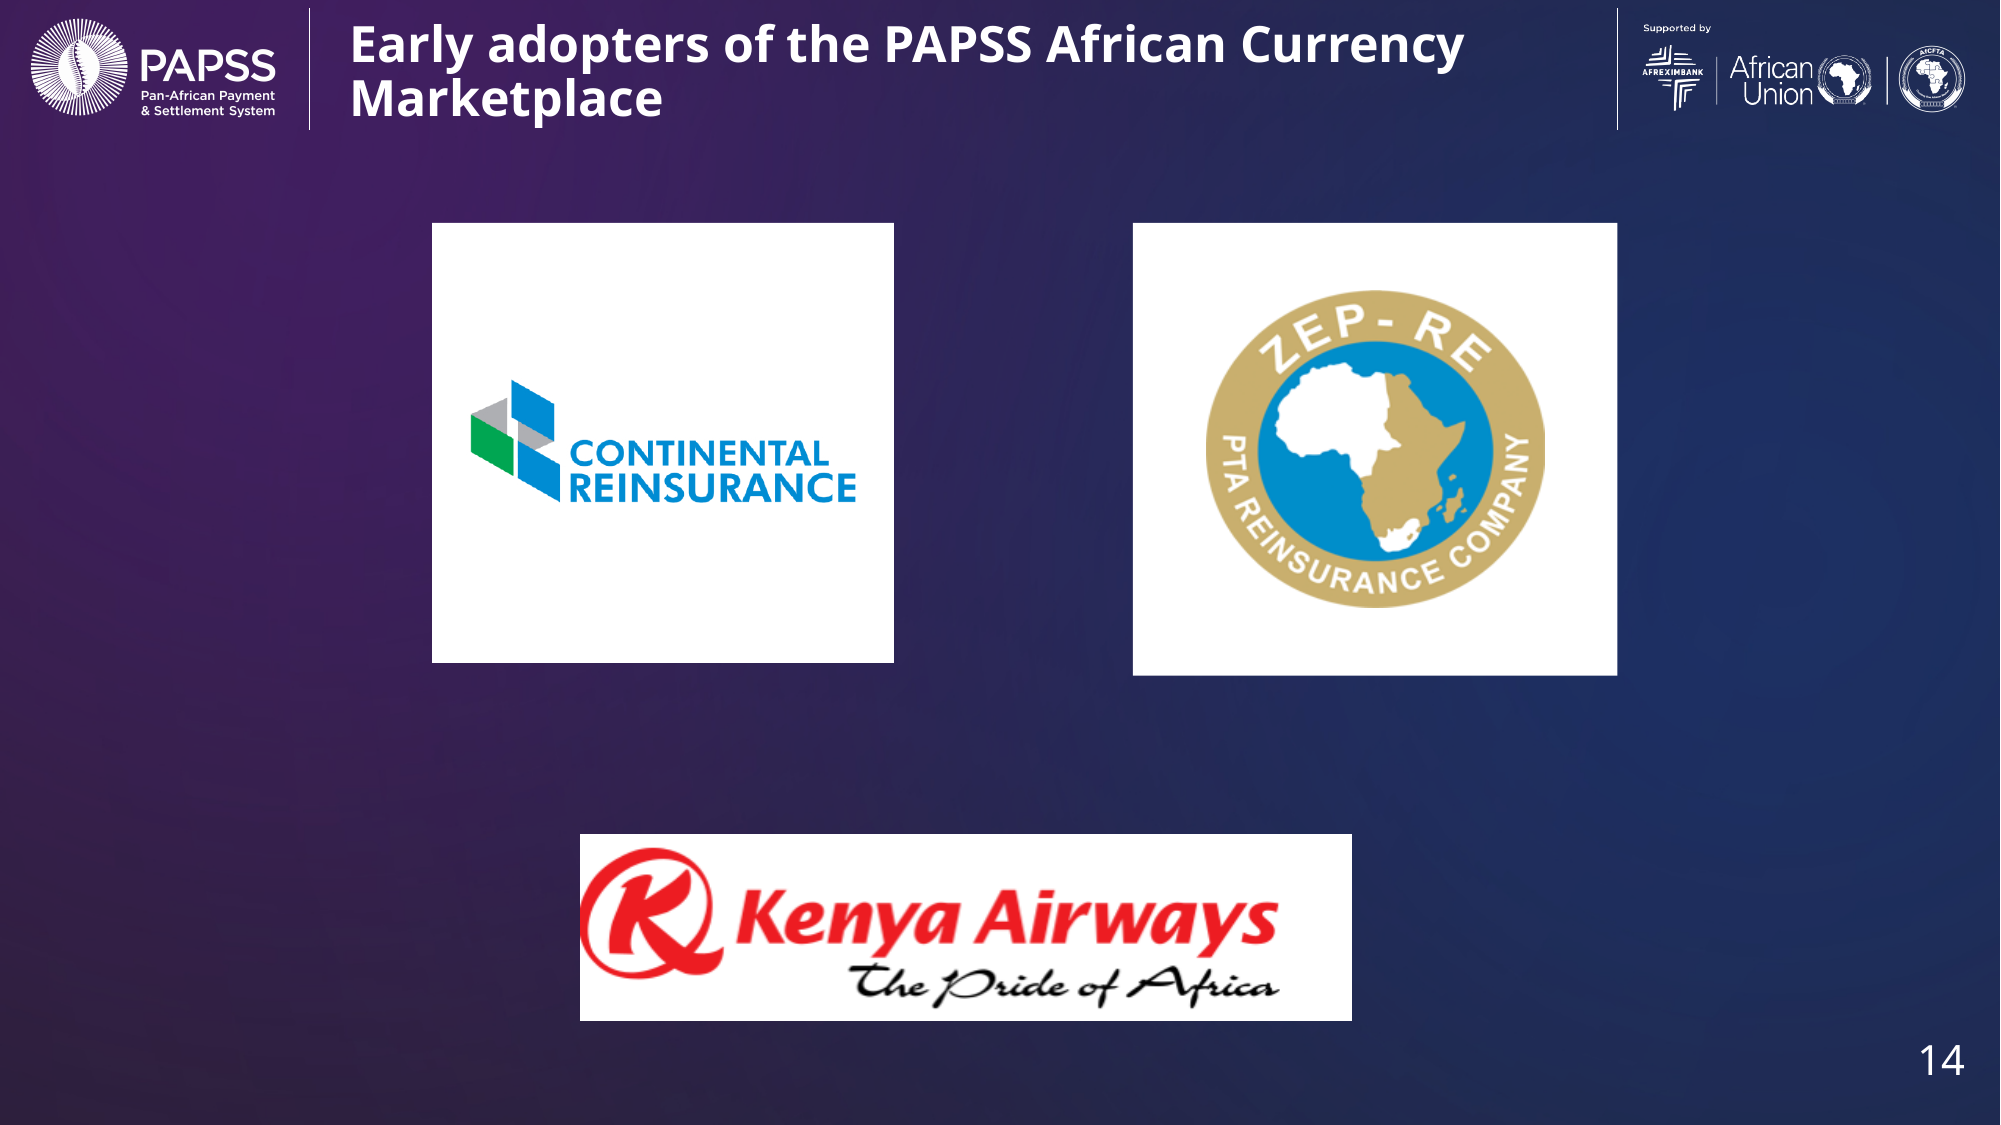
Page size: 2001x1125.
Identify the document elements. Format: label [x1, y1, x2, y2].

text_box [1132, 222, 1618, 676]
text_box [431, 222, 895, 664]
picture [0, 0, 2000, 1125]
